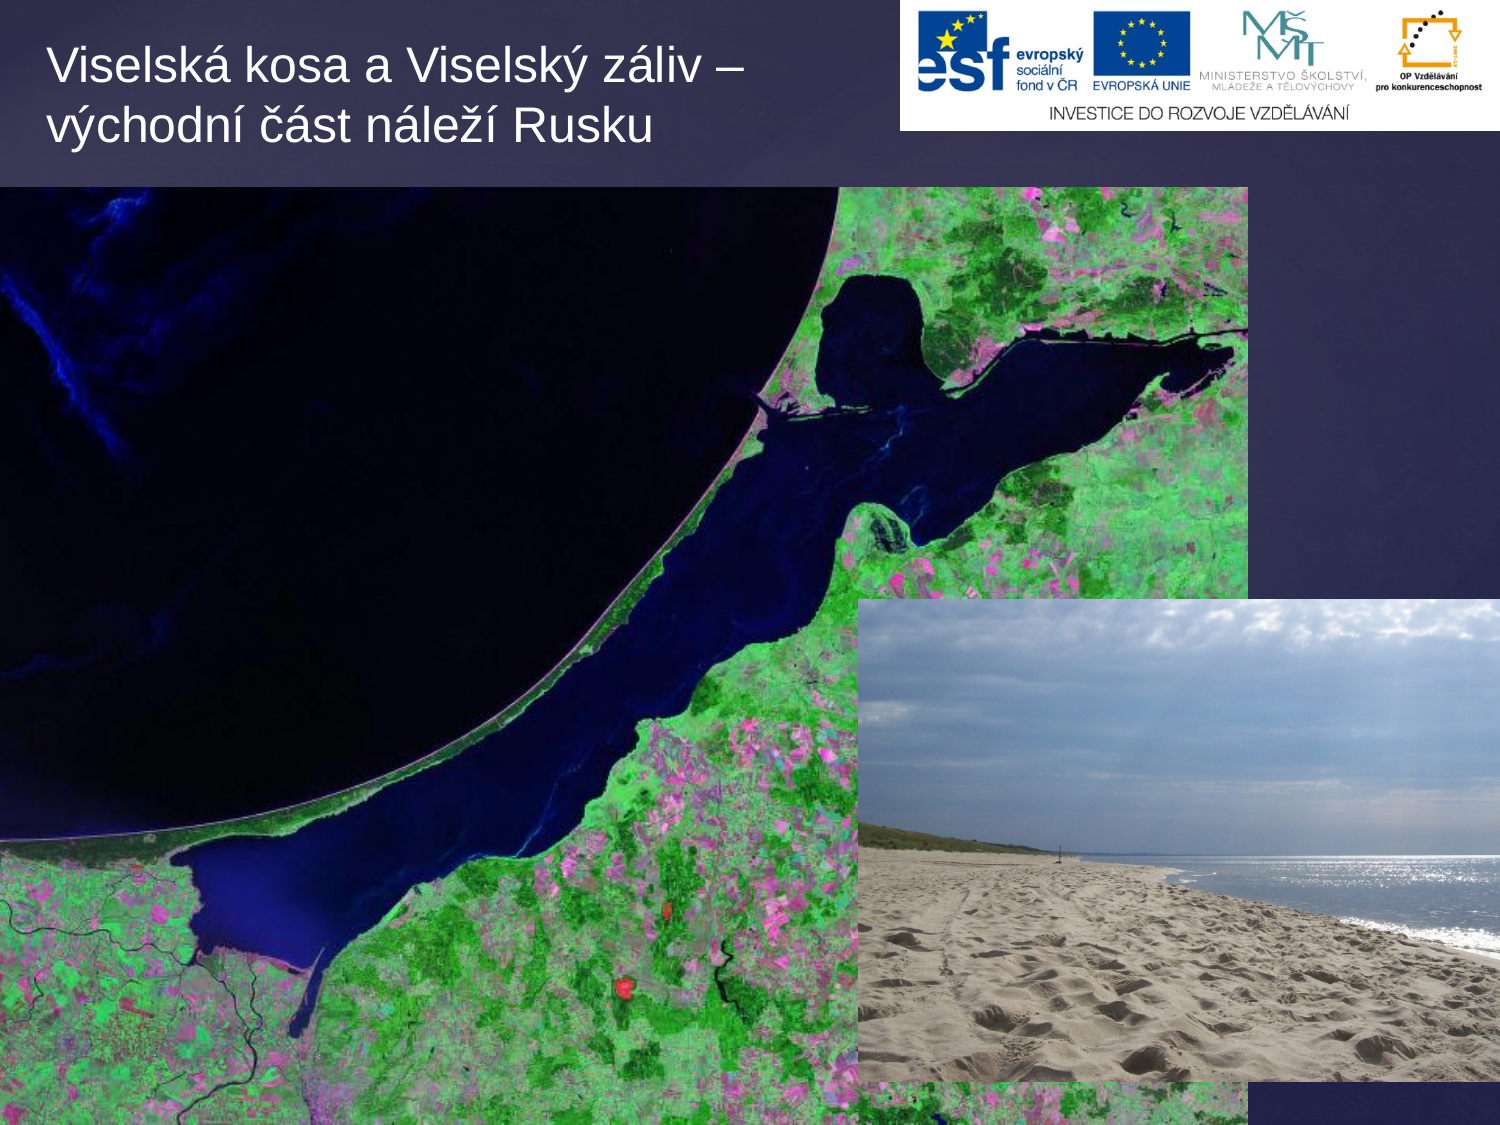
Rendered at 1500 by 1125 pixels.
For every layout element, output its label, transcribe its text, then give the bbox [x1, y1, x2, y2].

picture [0, 186, 1500, 1125]
picture [899, 0, 1500, 132]
text_box Viselská kosa a Viselský záliv – východní část náleží Rusku [31, 24, 900, 160]
